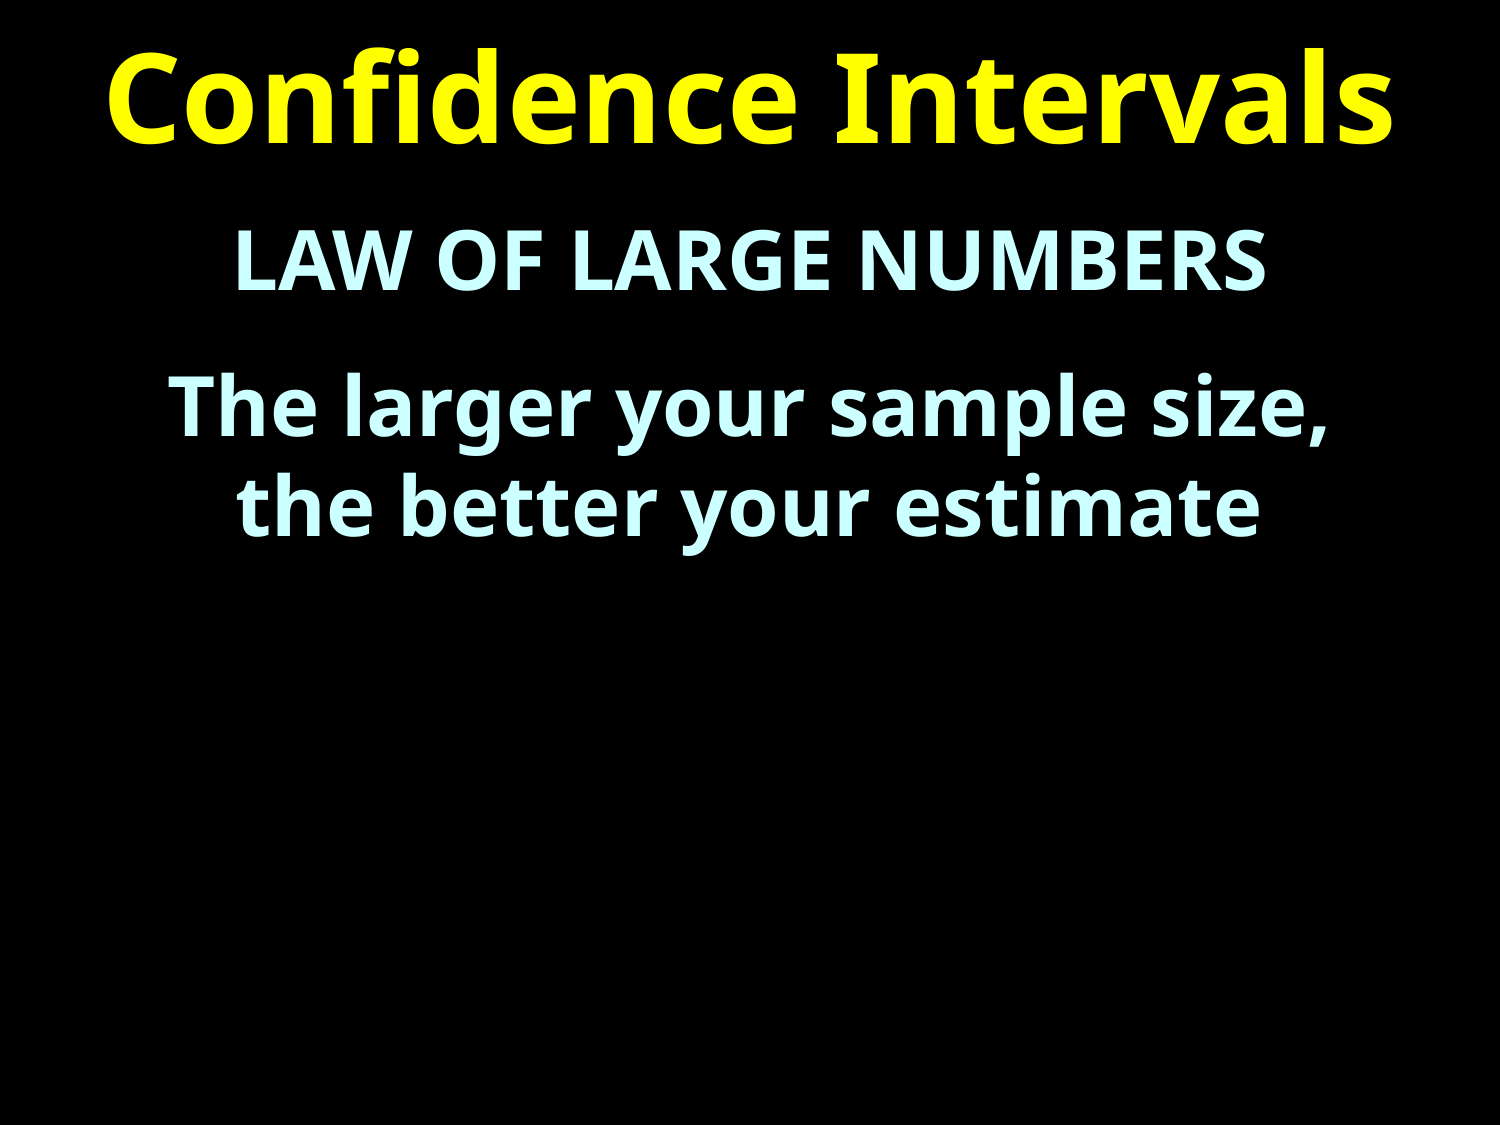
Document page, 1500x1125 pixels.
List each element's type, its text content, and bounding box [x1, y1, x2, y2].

title Confidence Intervals [0, 0, 1500, 188]
list LAW OF LARGE NUMBERS The larger your sample size, the better your estimate [75, 200, 1425, 1125]
